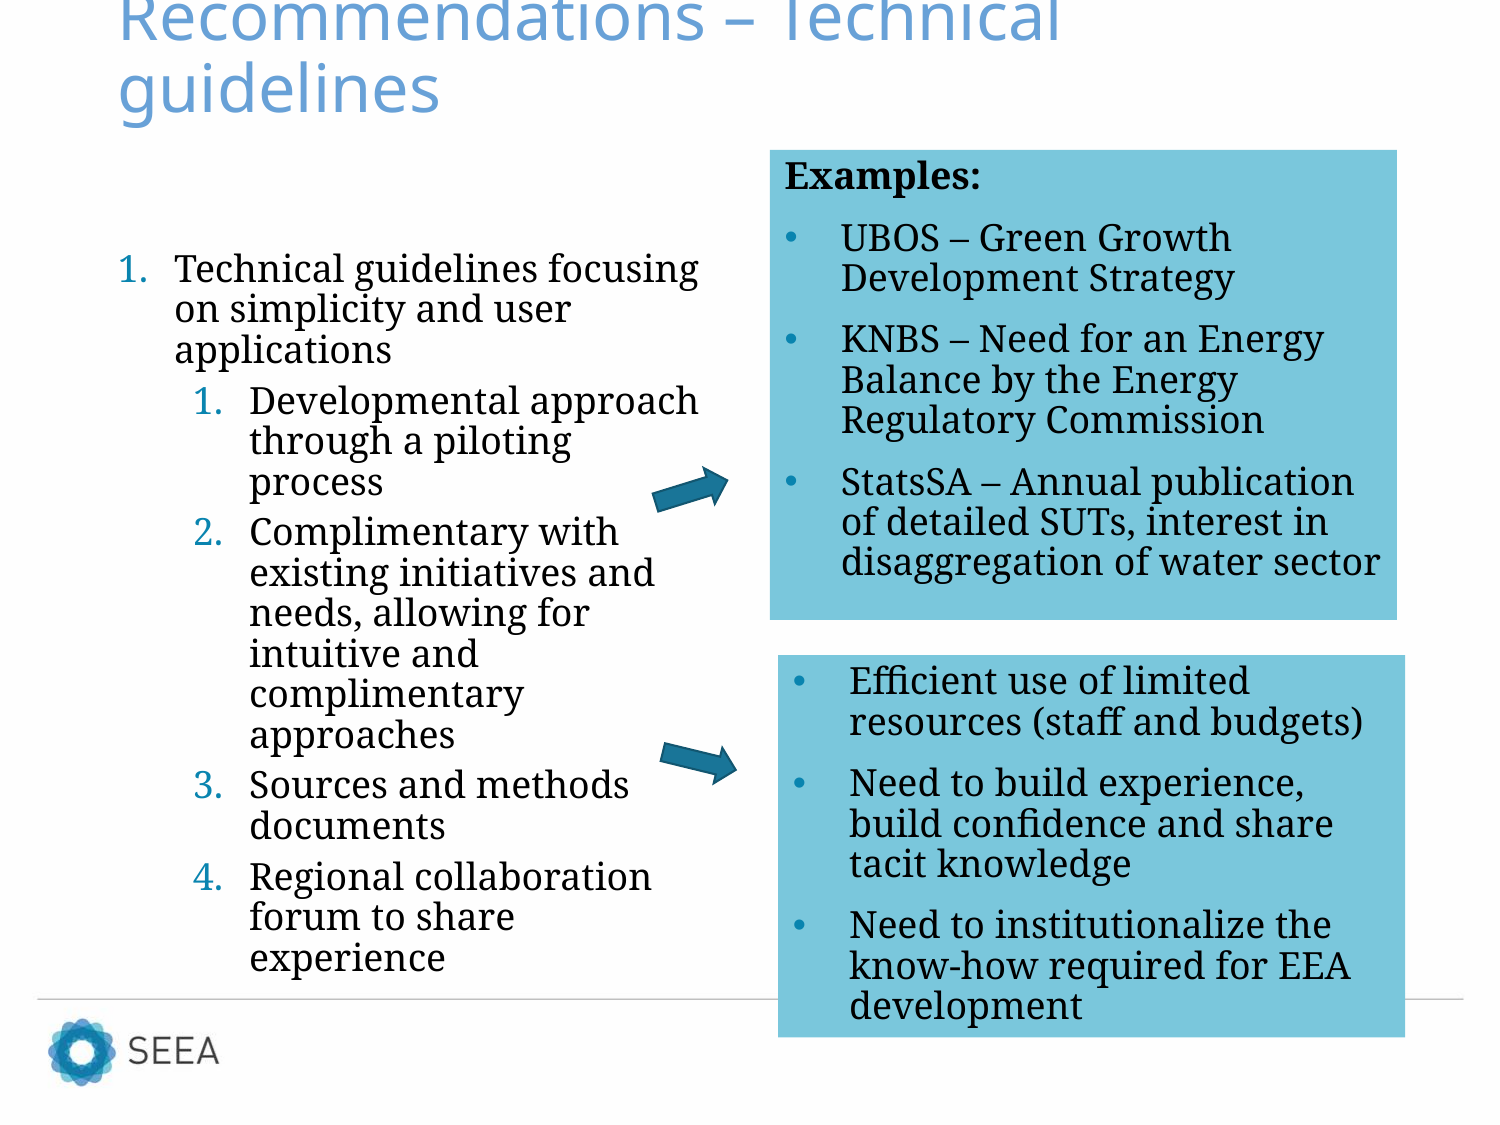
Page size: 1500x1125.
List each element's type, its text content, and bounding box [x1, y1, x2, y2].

picture [0, 0, 1500, 1125]
text_box [651, 465, 729, 513]
title Recommendations – Technical guidelines [103, 37, 1406, 135]
list Technical guidelines focusing on simplicity and user applications Developmental approach through a piloting process Complimentary with existing initiatives and needs, allowing for intuitive and complimentary approaches Sources and methods documents Regional collaboration forum to share experience [103, 242, 731, 786]
text_box [659, 742, 738, 786]
list Examples: UBOS – Green Growth Development Strategy KNBS – Need for an Energy Balance by the Energy Regulatory Commission StatsSA – Annual publication of detailed SUTs, interest in disaggregation of water sector [769, 149, 1397, 620]
text_box Efficient use of limited resources (staff and budgets) Need to build experience, build confidence and share tacit knowledge Need to institutionalize the know-how required for EEA development [778, 655, 1406, 1038]
